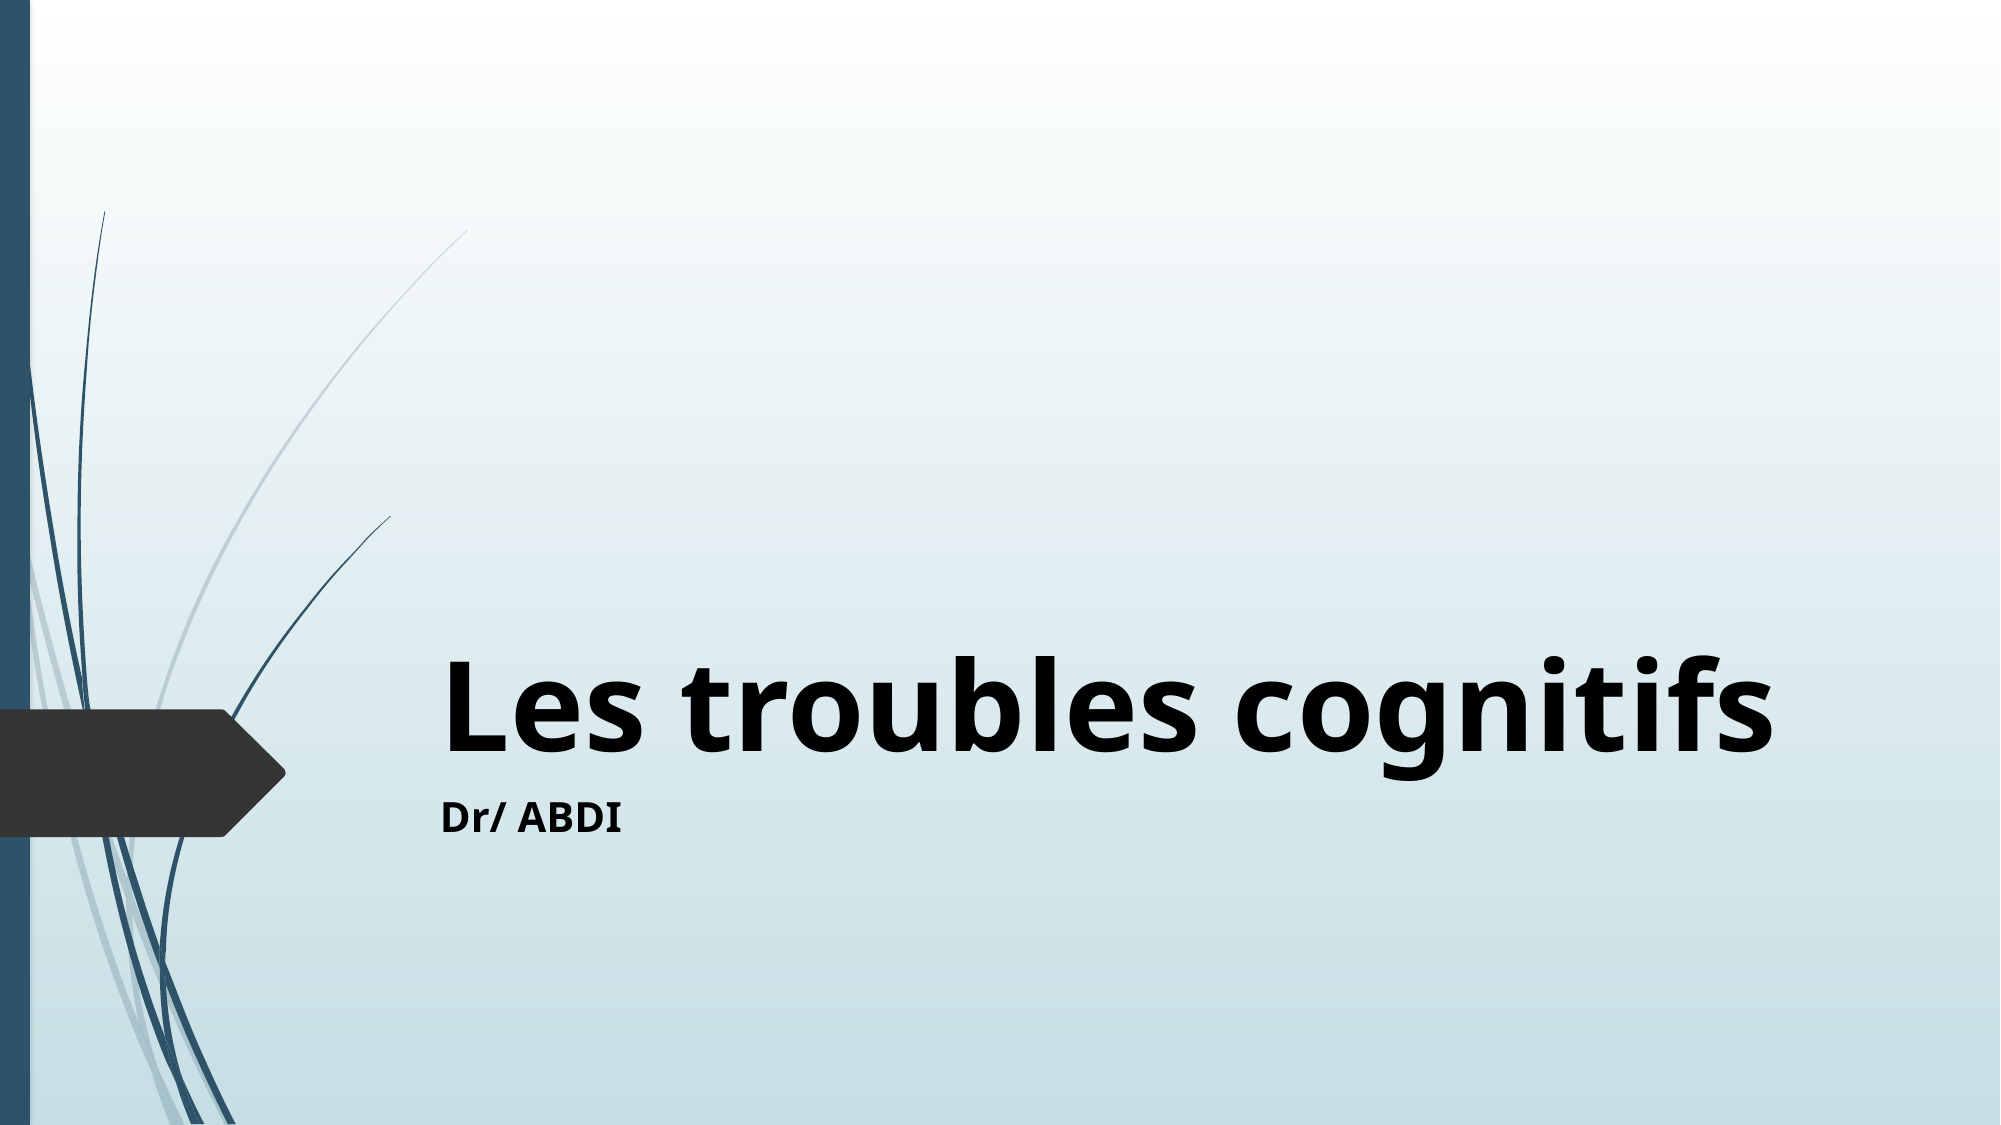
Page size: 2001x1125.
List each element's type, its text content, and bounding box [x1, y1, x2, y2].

title Les troubles cognitifs [424, 412, 1888, 783]
subtitle Dr/ ABDI [424, 783, 1888, 969]
